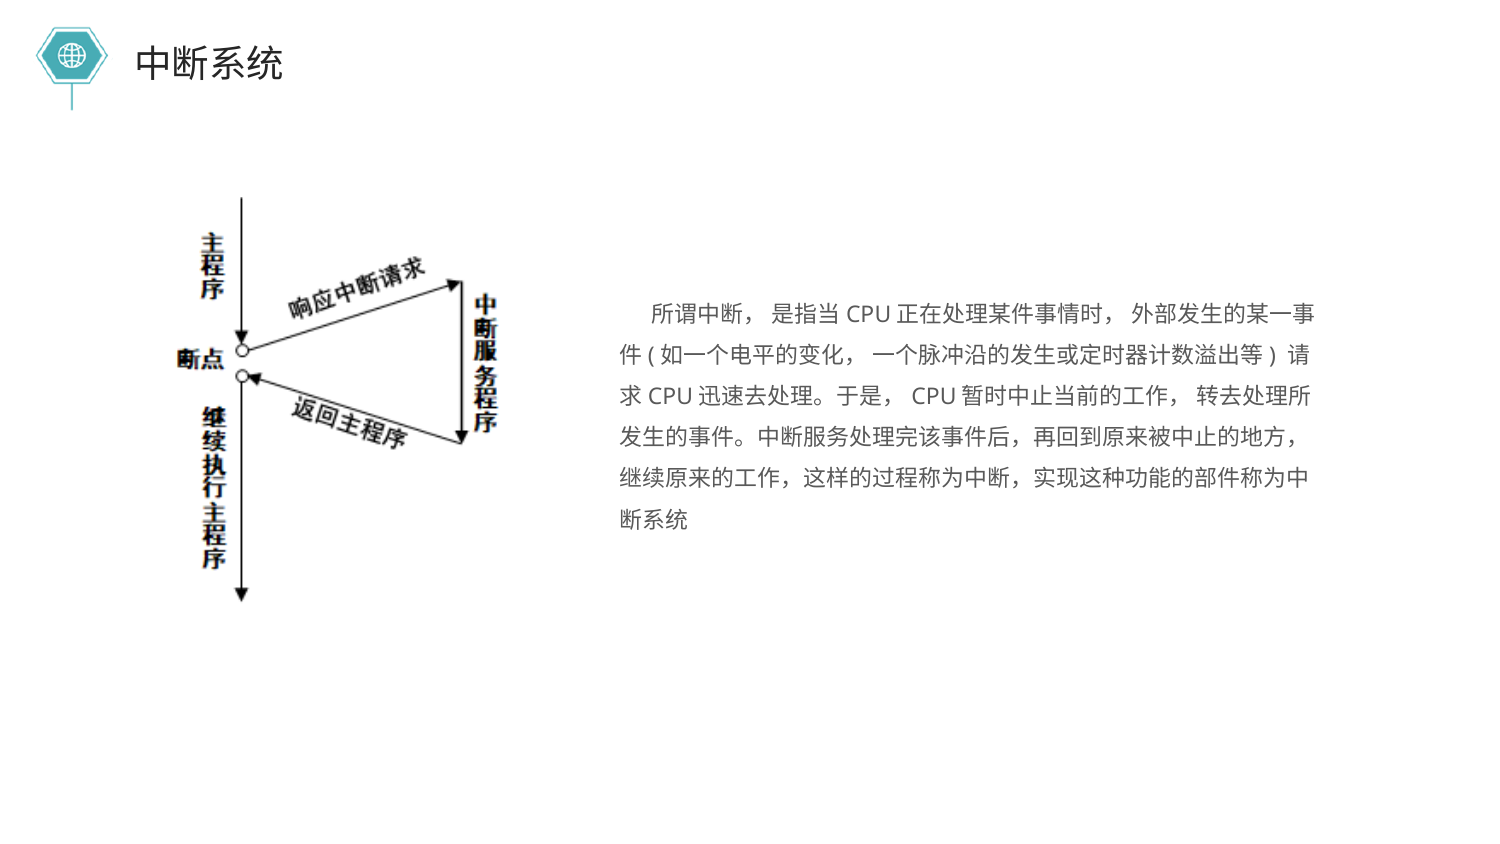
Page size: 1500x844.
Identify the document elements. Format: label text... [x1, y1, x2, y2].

text_box 所谓中断， 是指当CPU正在处理某件事情时， 外部发生的某一事件(如一个电平的变化， 一个脉冲沿的发生或定时器计数溢出等) 请求CPU迅速去处理。于是，CPU暂时中止当前的工作， 转去处理所发生的事件。中断服务处理完该事件后，再回到原来被中止的地方，继续原来的工作，这样的过程称为中断，实现这种功能的部件称为中断系统 [608, 280, 1329, 539]
picture [29, 20, 113, 115]
text_box 中断系统 [119, 32, 300, 93]
picture [159, 197, 514, 617]
